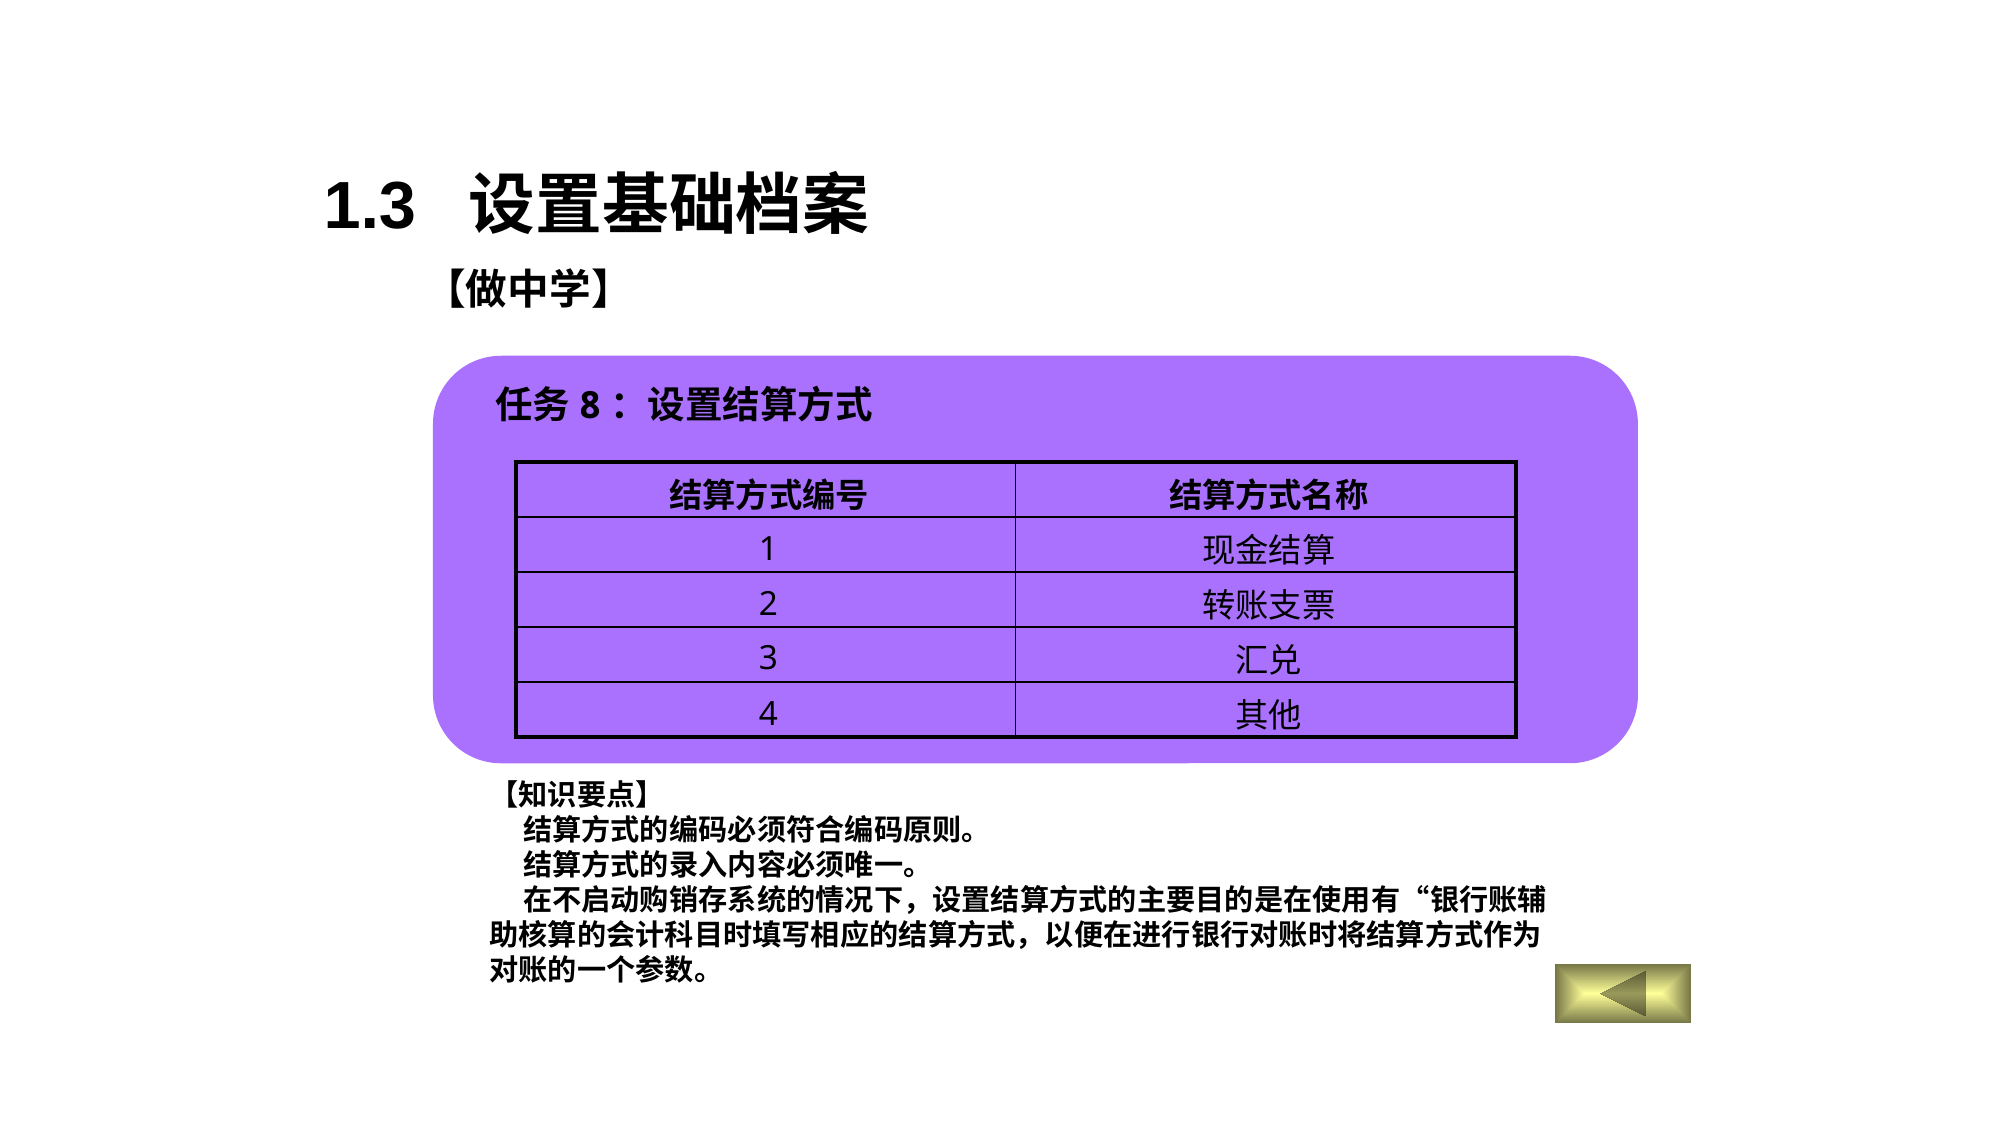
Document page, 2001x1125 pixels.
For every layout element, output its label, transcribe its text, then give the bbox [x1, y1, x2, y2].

table_header 结算方式名称 [1016, 464, 1514, 516]
table_cell 1 [518, 518, 1015, 571]
table_cell 4 [518, 683, 1015, 735]
text_box 1.3 设置基础档案 [308, 154, 1644, 250]
table_cell 现金结算 [1016, 518, 1514, 571]
table_cell 汇兑 [1016, 628, 1514, 681]
table_cell 3 [518, 628, 1015, 681]
text_box 【知识要点】 结算方式的编码必须符合编码原则。 结算方式的录入内容必须唯一。 在不启动购销存系统的情况下，设置结算方式的主要目的是在使用有“银行账辅助核算的会计科目时填写相应的结算方式，以便在进行银行对账时将结算方式作为对账的一个参数。 [474, 769, 1585, 994]
text_box [1555, 964, 1692, 1024]
text_box 【做中学】 [409, 255, 648, 321]
text_box 任务8：设置结算方式 [480, 373, 1750, 434]
table_cell 其他 [1016, 683, 1514, 735]
table_cell 2 [518, 573, 1015, 626]
text_box [432, 355, 1638, 764]
table_cell 转账支票 [1016, 573, 1514, 626]
table_header 结算方式编号 [518, 464, 1015, 516]
